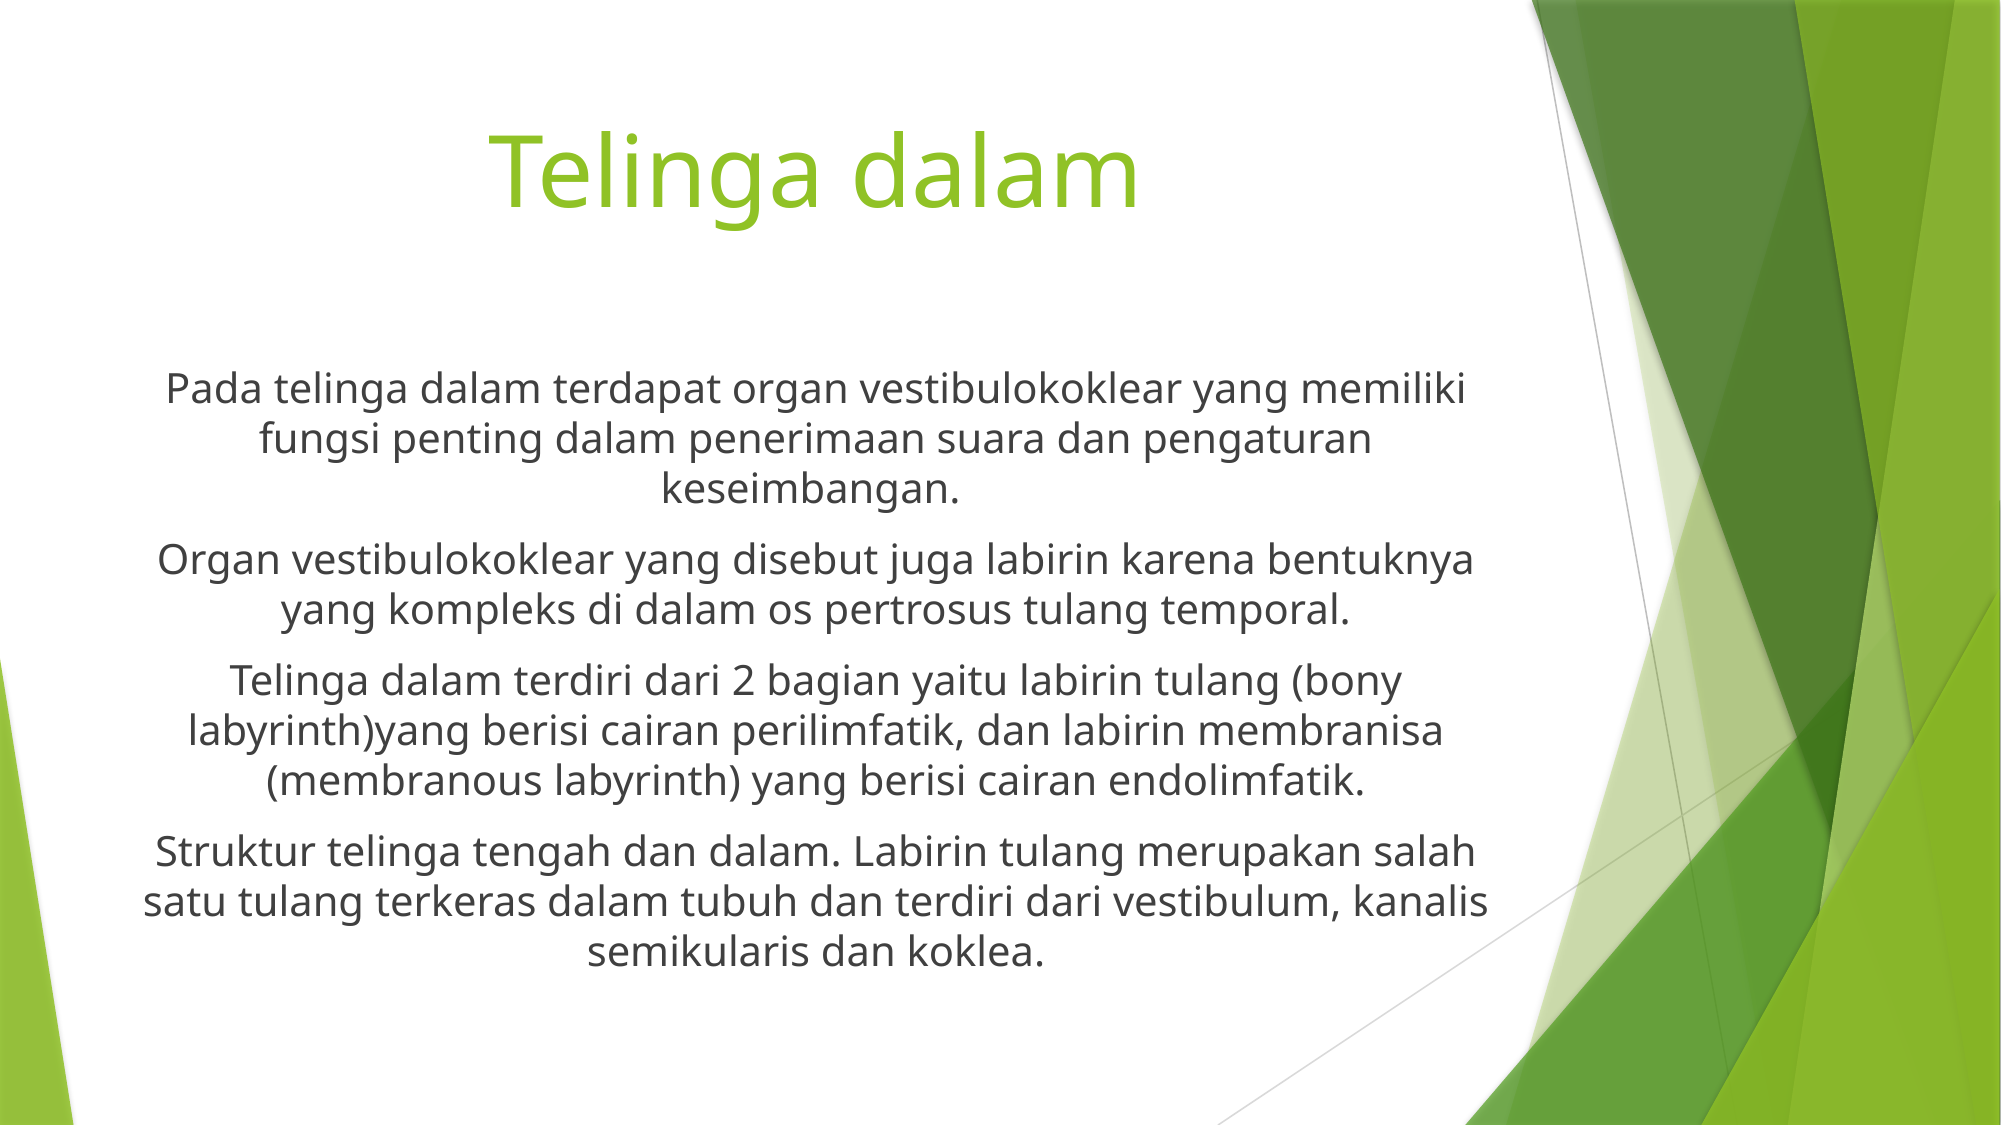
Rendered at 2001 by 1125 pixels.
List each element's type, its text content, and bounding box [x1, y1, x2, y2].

title Telinga dalam [111, 99, 1522, 237]
list Pada telinga dalam terdapat organ vestibulokoklear yang memiliki fungsi penting dalam penerimaan suara dan pengaturan keseimbangan. Organ vestibulokoklear yang disebut juga labirin karena bentuknya yang kompleks di dalam os pertrosus tulang temporal. Telinga dalam terdiri dari 2 bagian yaitu labirin tulang (bony labyrinth)yang berisi cairan perilimfatik, dan labirin membranisa (membranous labyrinth) yang berisi cairan endolimfatik. Struktur telinga tengah dan dalam. Labirin tulang merupakan salah satu tulang terkeras dalam tubuh dan terdiri dari vestibulum, kanalis semikularis dan koklea. [111, 354, 1522, 992]
